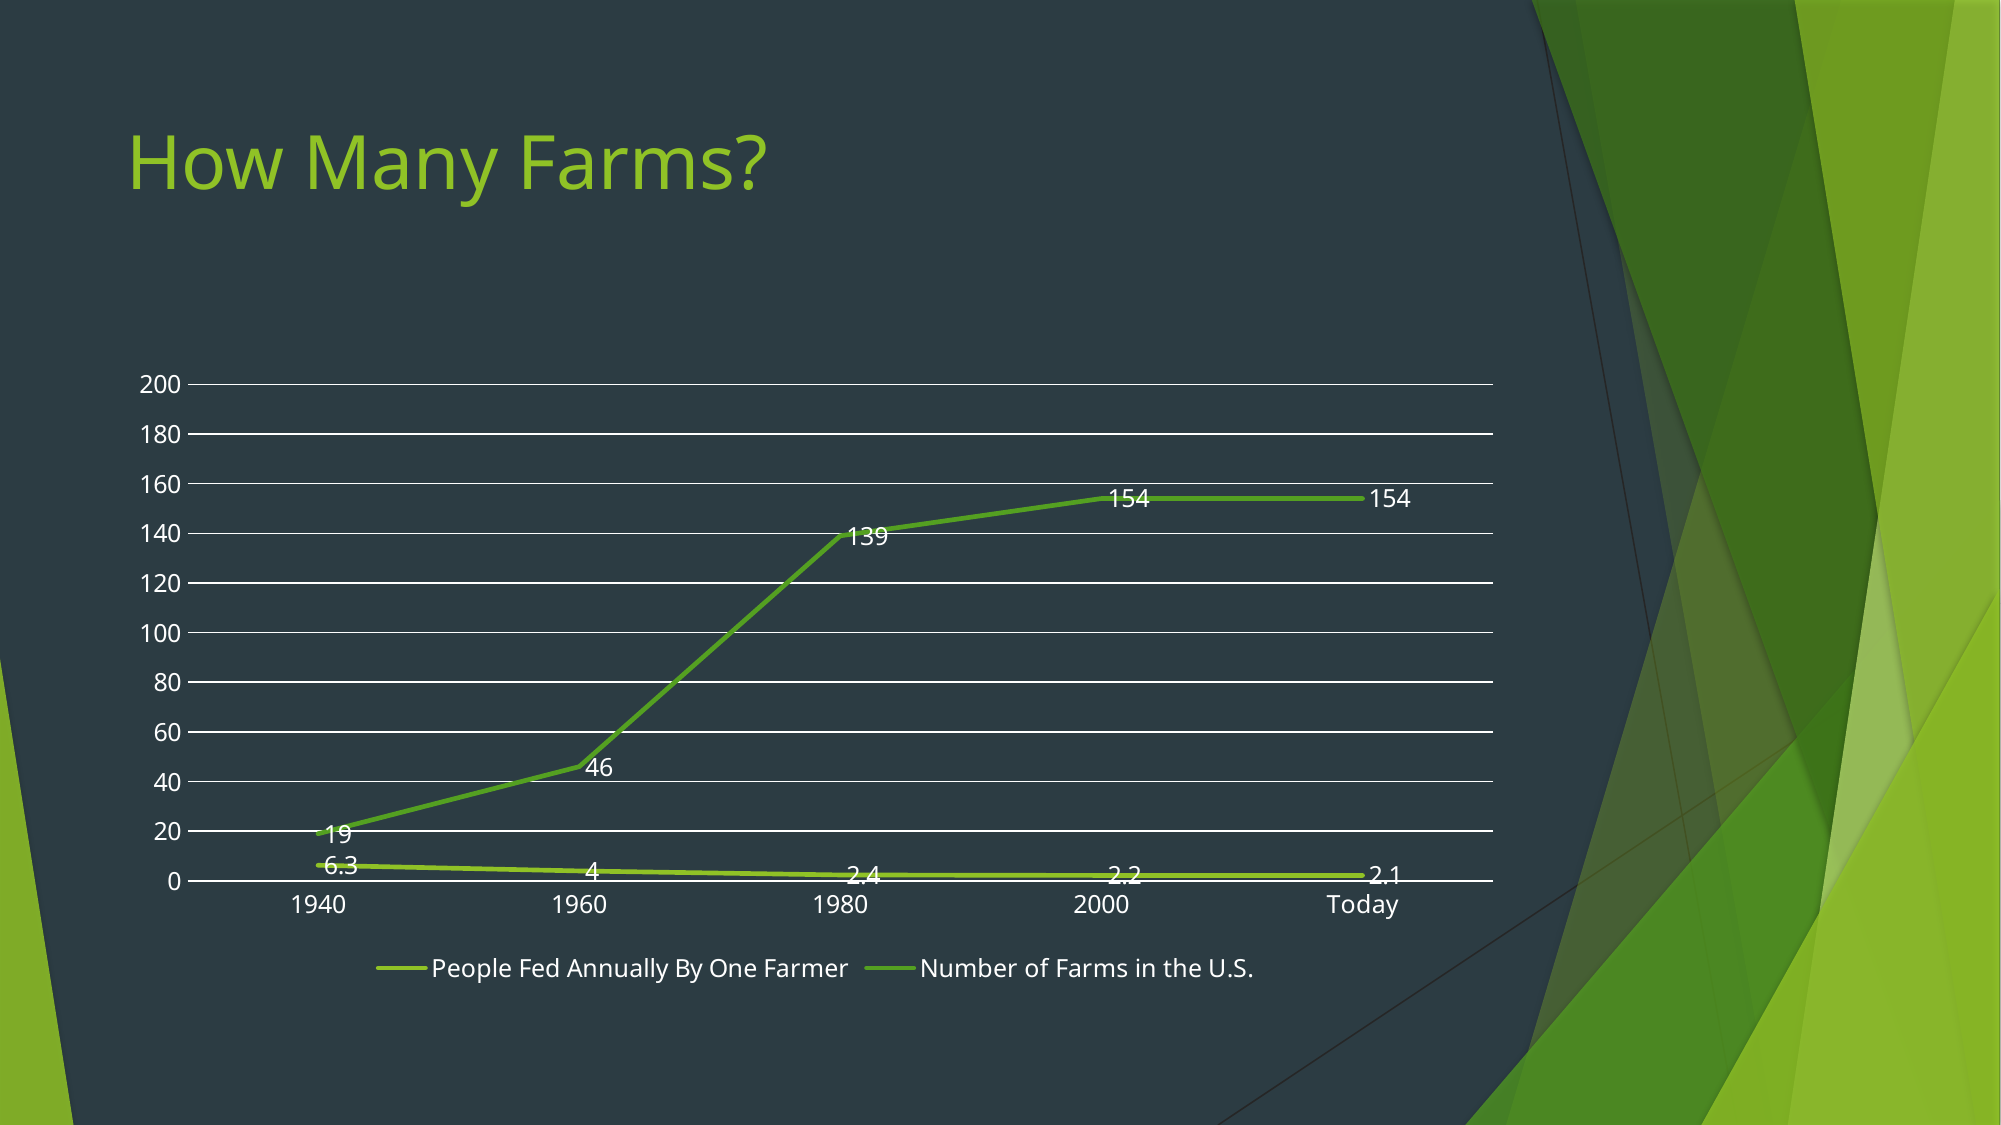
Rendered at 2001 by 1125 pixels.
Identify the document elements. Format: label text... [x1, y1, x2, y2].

chart [110, 353, 1522, 992]
title How Many Farms? [111, 107, 1522, 325]
